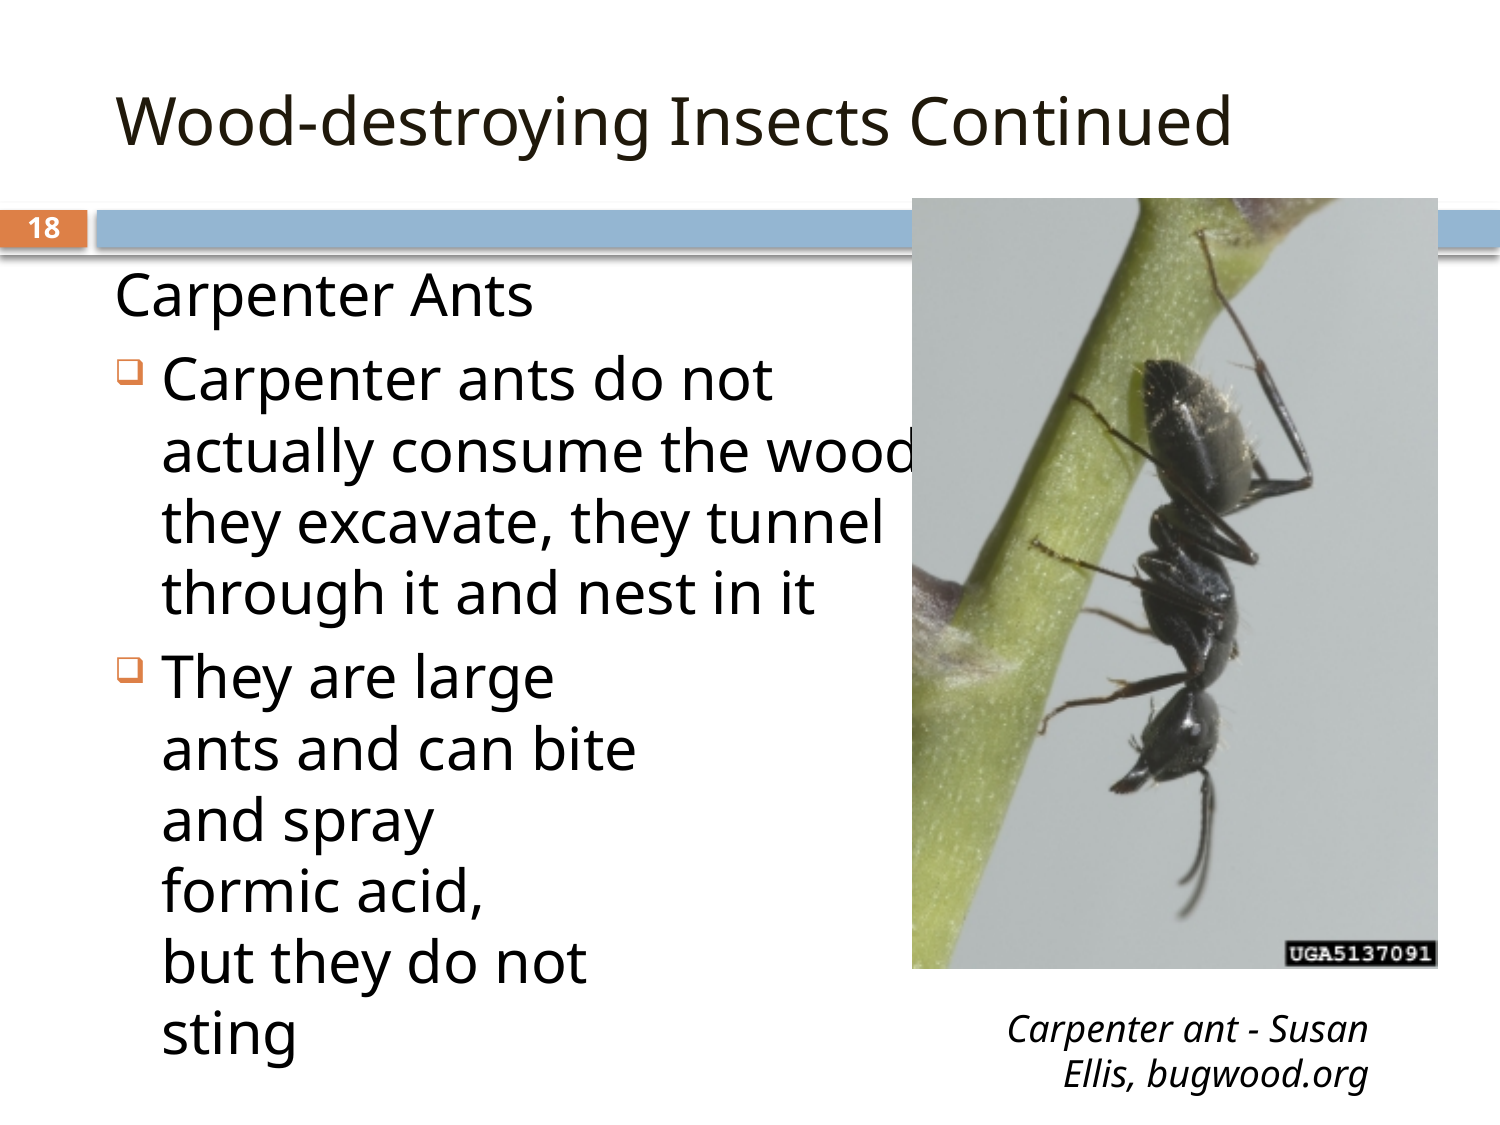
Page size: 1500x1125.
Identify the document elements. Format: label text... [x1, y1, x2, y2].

text_box Carpenter ant - Susan Ellis, bugwood.org [930, 998, 1385, 1103]
title Wood-destroying Insects Continued [100, 37, 1438, 200]
picture [912, 198, 1439, 969]
list Carpenter Ants Carpenter ants do not actually consume the wood they excavate, they tunnel through it and nest in it They are large ants and can bite and spray formic acid, but they do not sting [99, 249, 938, 1088]
slide_number 18 [0, 208, 88, 249]
